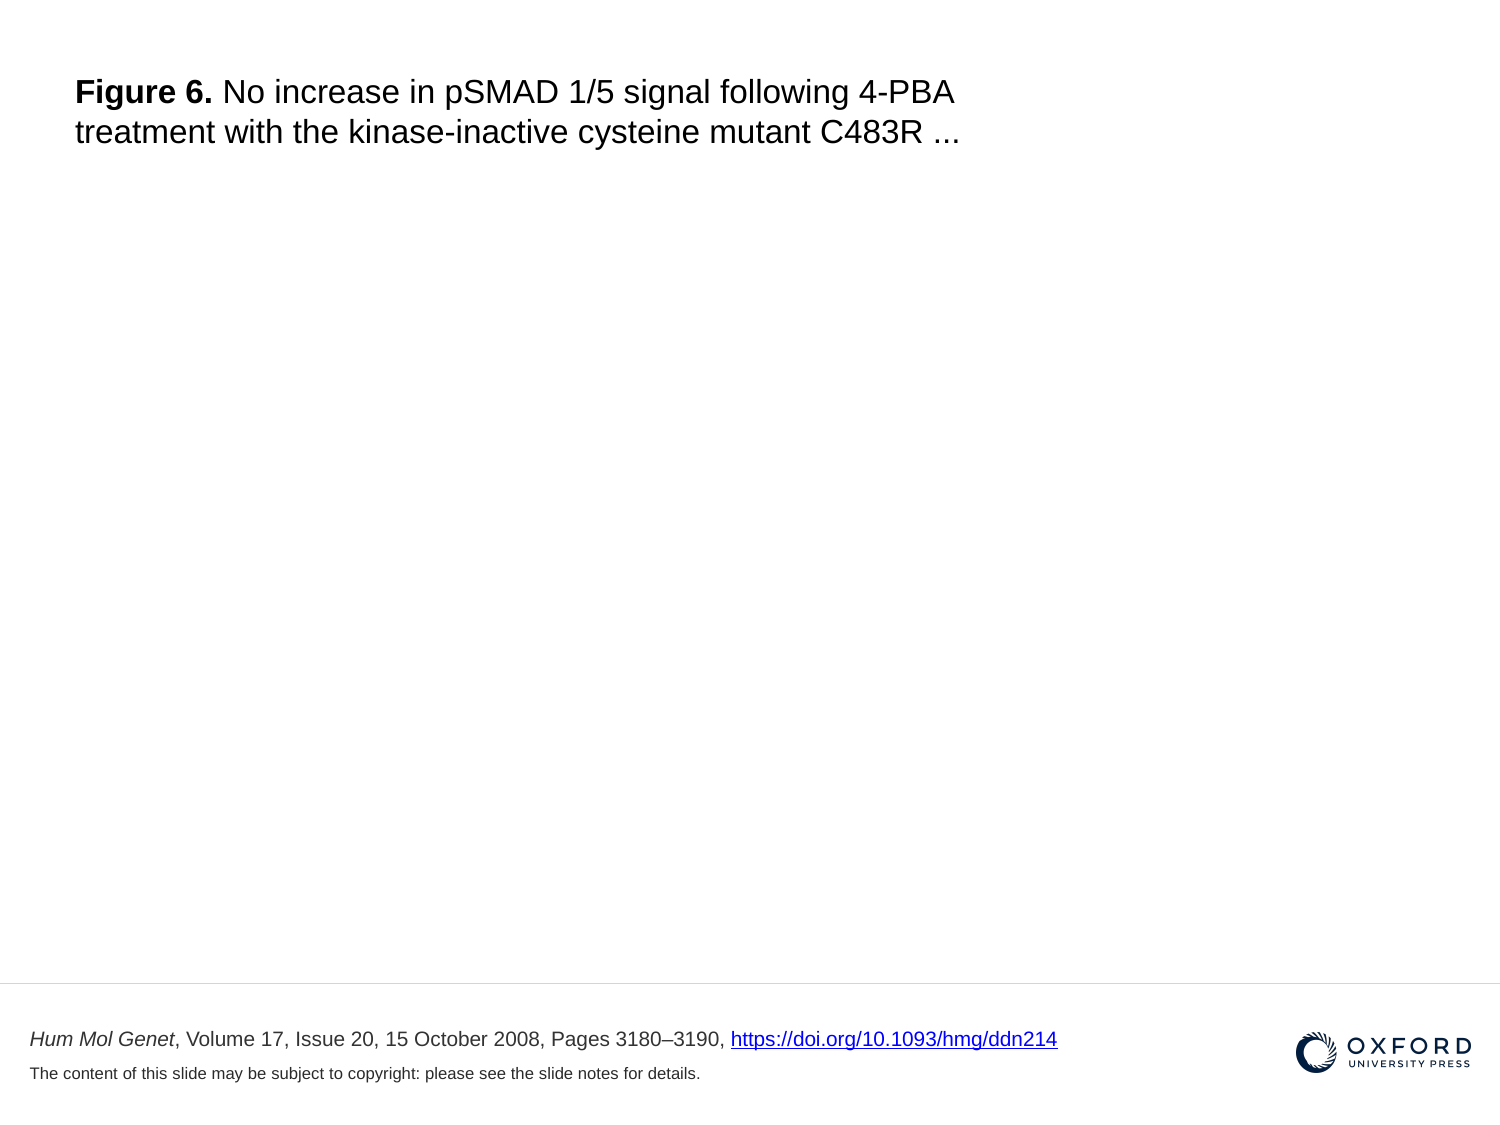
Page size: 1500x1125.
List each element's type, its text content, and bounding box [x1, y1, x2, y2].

title Figure 6. No increase in pSMAD 1/5 signal following 4-PBA treatment with the kinase-inactive cysteine mutant C483R ... [75, 69, 1078, 171]
footer Hum Mol Genet, Volume 17, Issue 20, 15 October 2008, Pages 3180–3190, https://doi.org/10.1093/hmg/ddn214 The content of this slide may be subject to copyright: please see the slide notes for details. [0, 983, 1260, 1125]
picture [1296, 1032, 1471, 1073]
